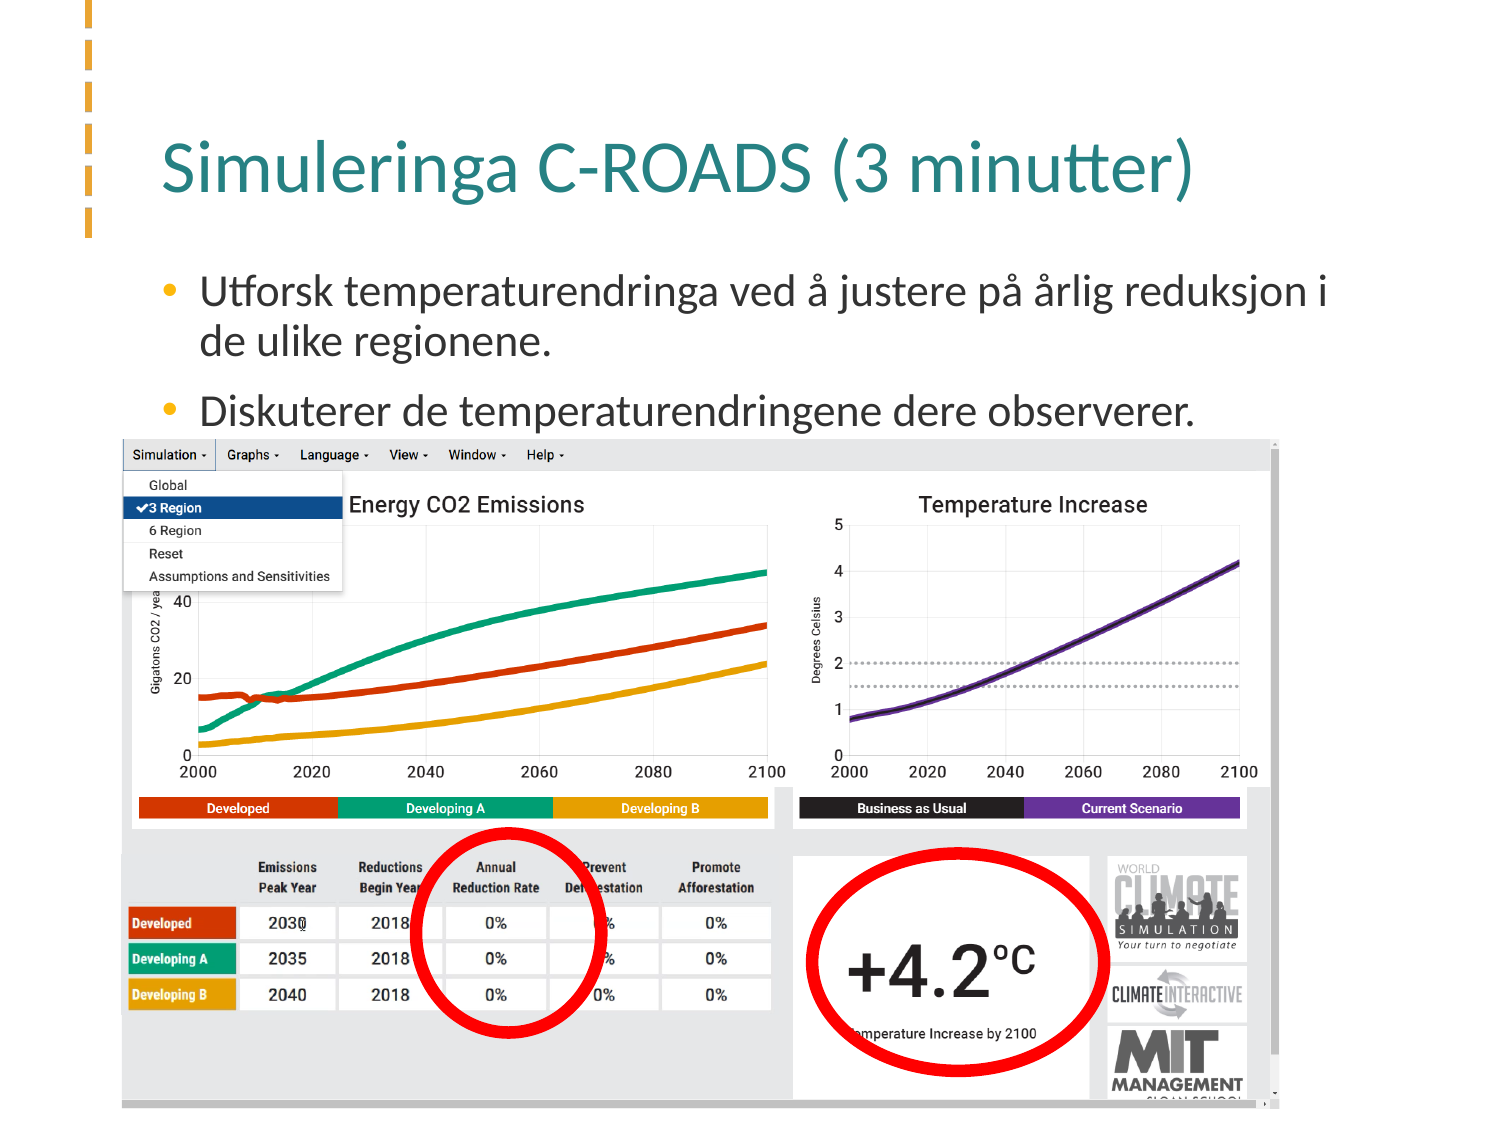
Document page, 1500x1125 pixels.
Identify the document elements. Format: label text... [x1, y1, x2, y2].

picture [85, 0, 92, 238]
title Simuleringa C-ROADS (3 minutter) [146, 59, 1391, 259]
picture [121, 439, 1280, 1109]
list Utforsk temperaturendringa ved å justere på årlig reduksjon i de ulike regionene. Diskuterer de temperaturendringene dere observerer. [146, 259, 1391, 986]
